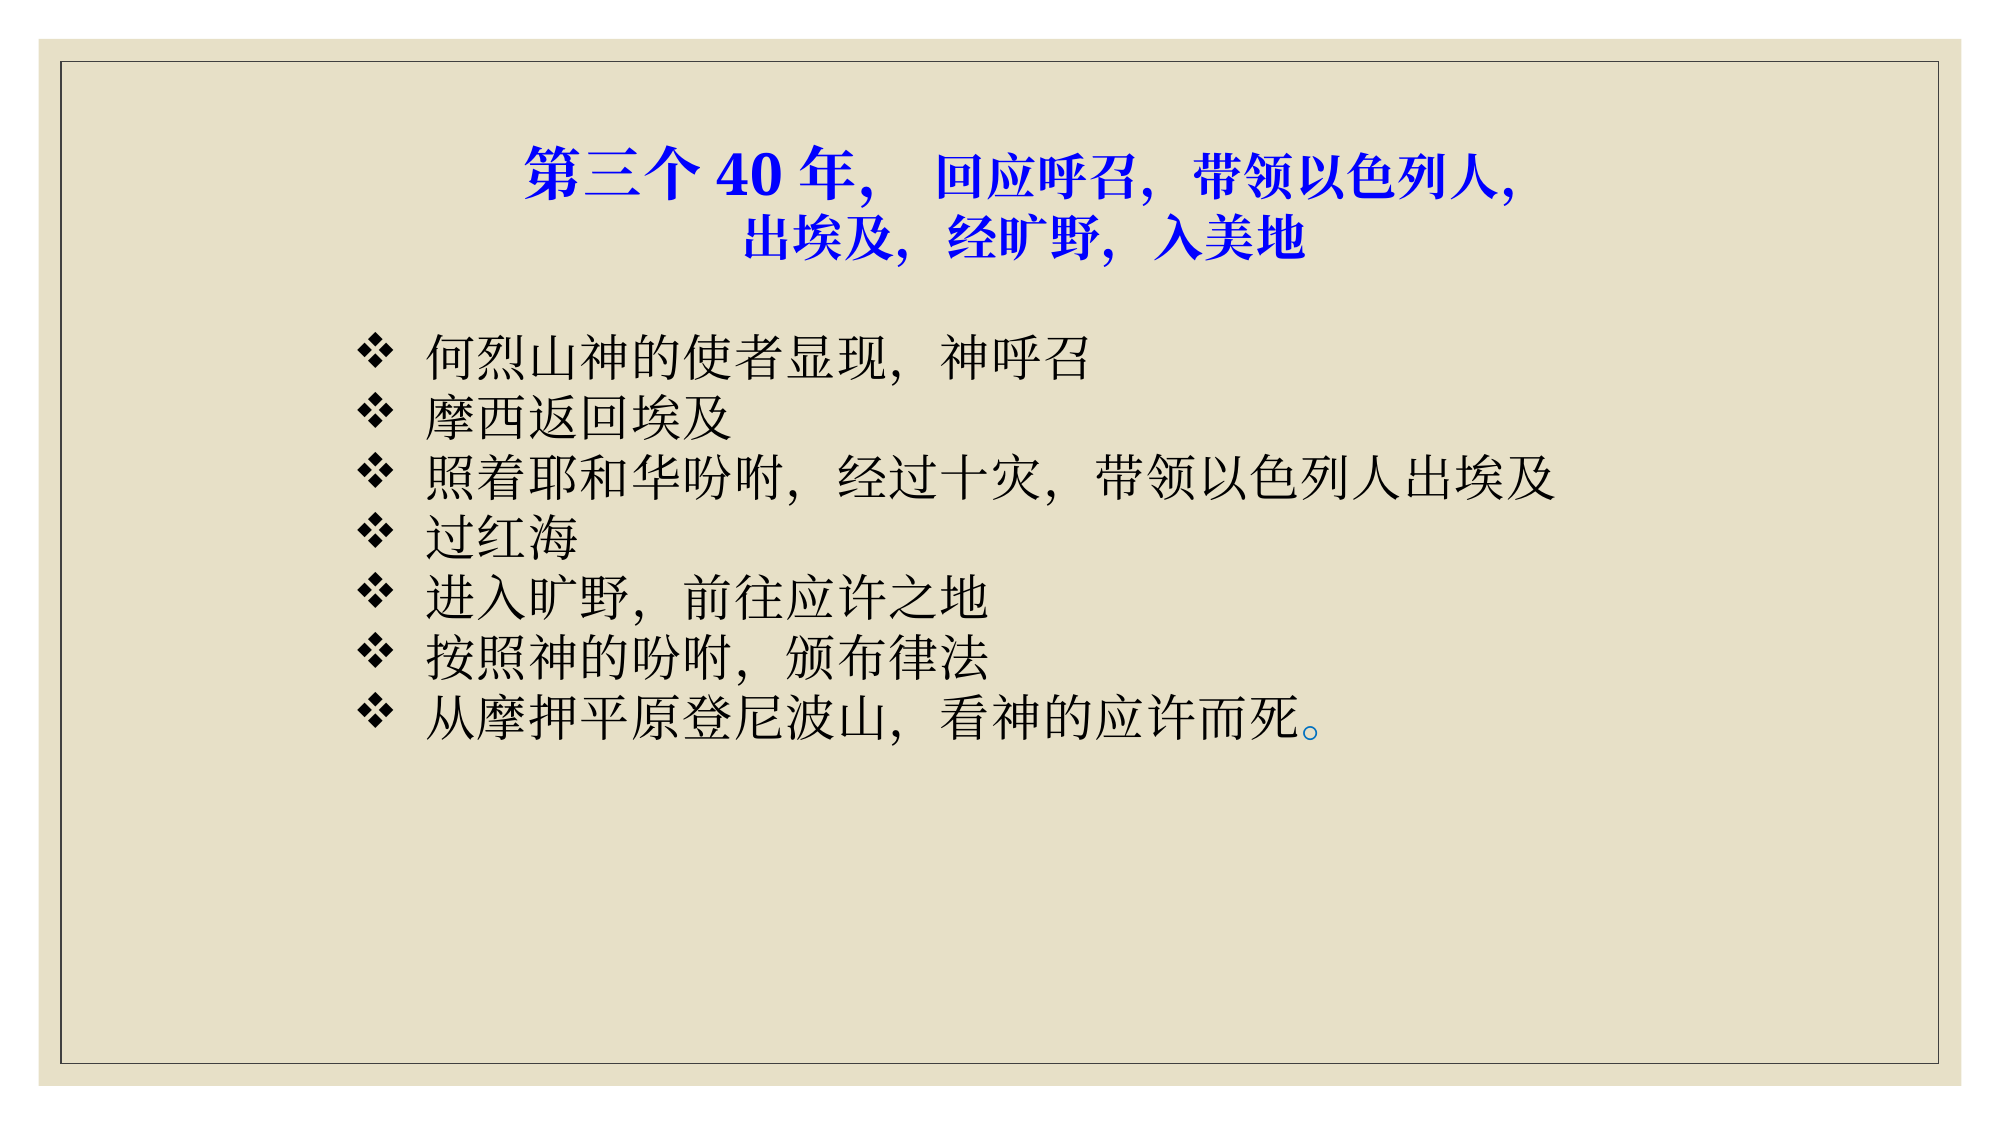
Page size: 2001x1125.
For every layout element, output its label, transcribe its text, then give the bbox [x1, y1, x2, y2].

text_box 第三个40年， 回应呼召，带领以色列人， 出埃及，经旷野，入美地 何烈山神的使者显现，神呼召 摩西返回埃及 照着耶和华吩咐，经过十灾，带领以色列人出埃及 过红海 进入旷野，前往应许之地 按照神的吩咐，颁布律法 从摩押平原登尼波山，看神的应许而死。 [148, 129, 1852, 755]
